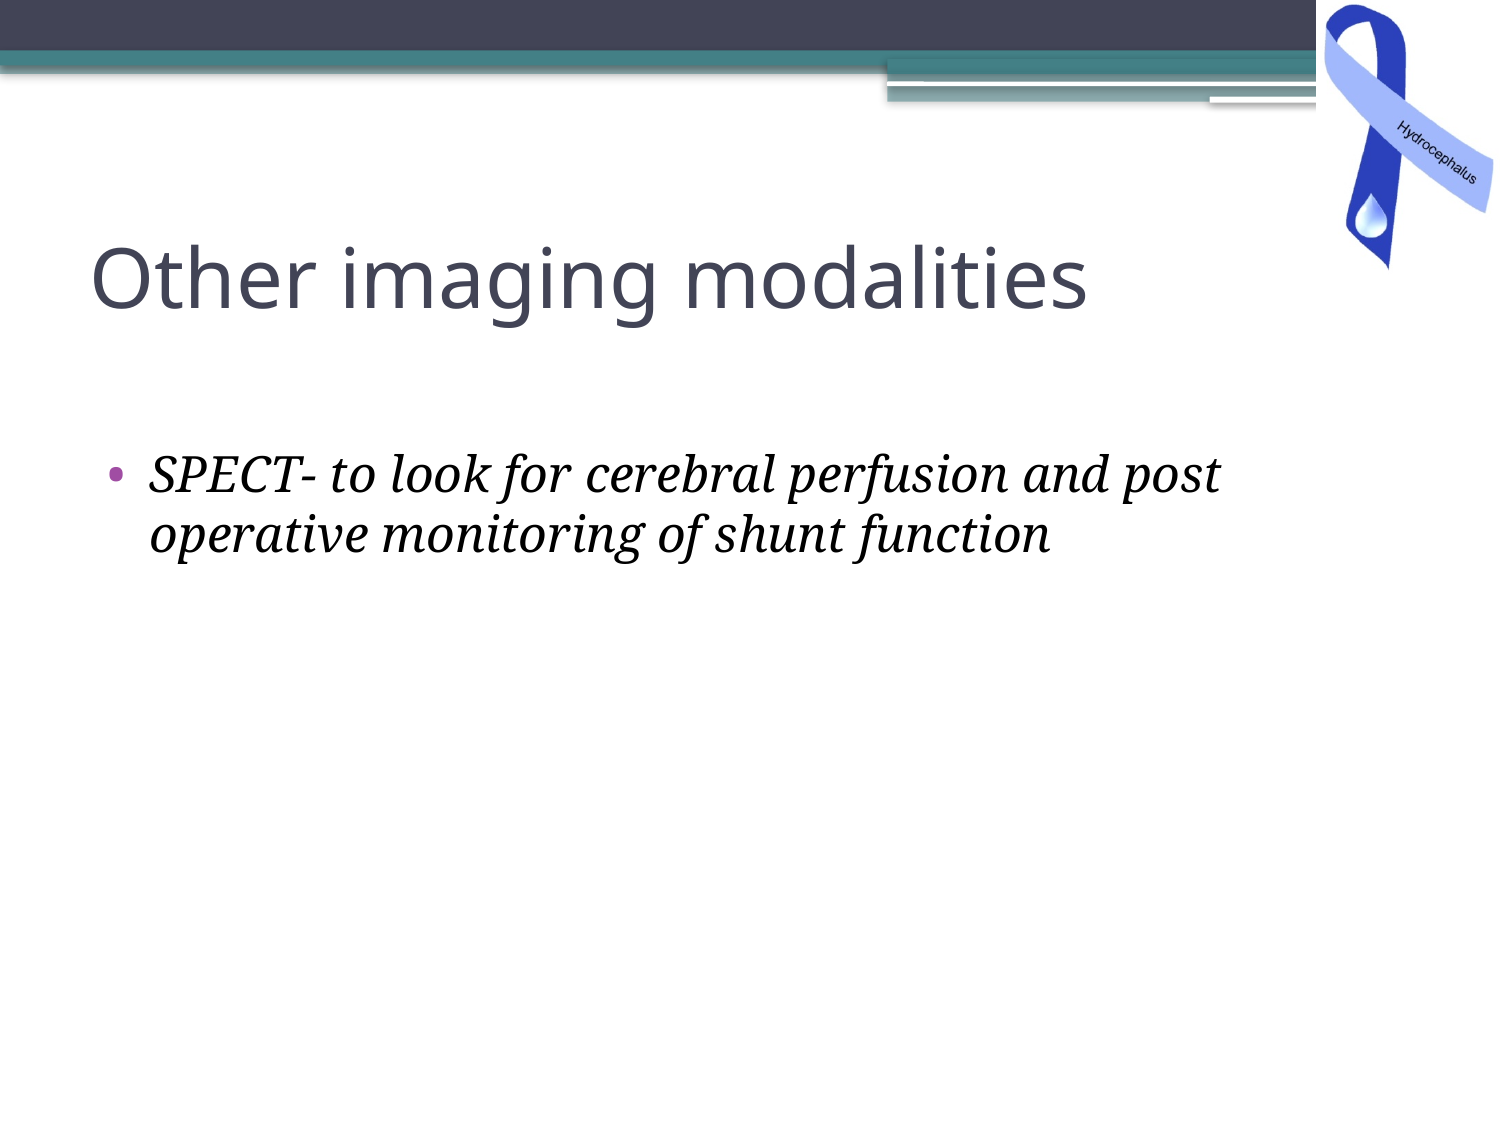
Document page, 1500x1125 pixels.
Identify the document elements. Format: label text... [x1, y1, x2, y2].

picture [1316, 0, 1500, 292]
list SPECT- to look for cerebral perfusion and post operative monitoring of shunt function [75, 368, 1425, 1079]
title Other imaging modalities [75, 187, 1425, 363]
